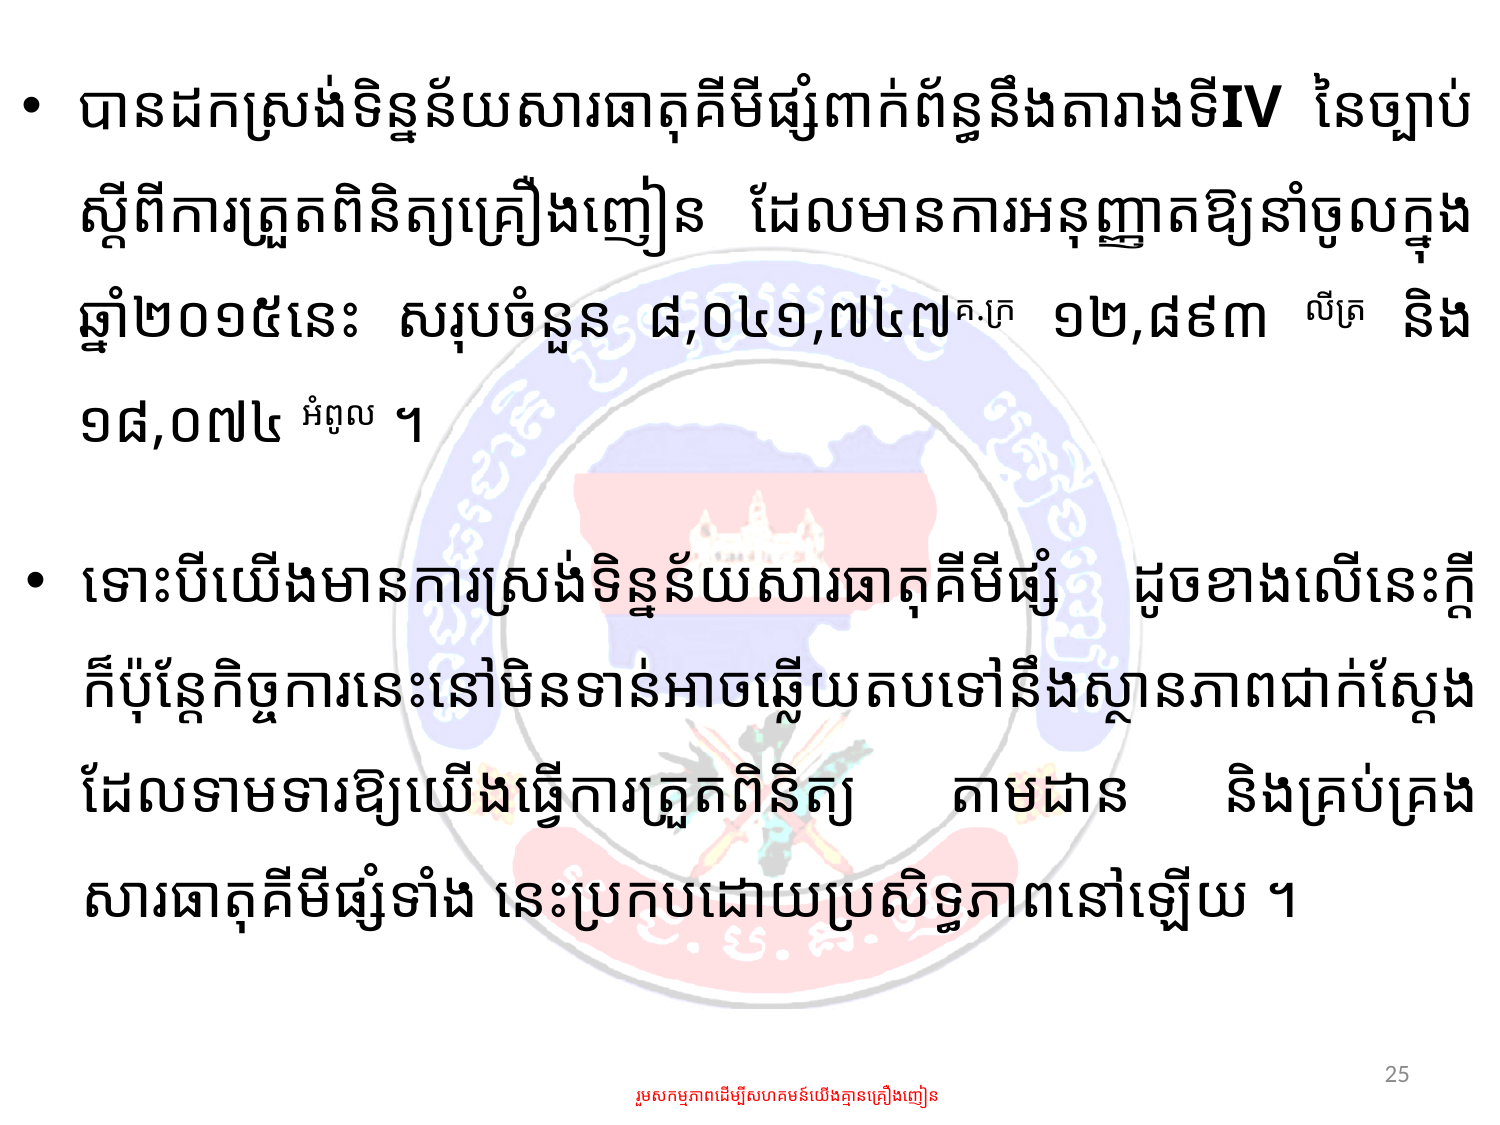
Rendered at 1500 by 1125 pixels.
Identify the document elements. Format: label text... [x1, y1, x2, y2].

text_box ទោះបីយើងមានការស្រង់ទិន្នន័យសារធាតុគីមីផ្សំ ដូចខាងលើនេះក្តី ក៏ប៉ុន្តែកិច្ចការនេះនៅមិនទាន់អាចឆ្លើយតបទៅនឹងស្ថានភាពជាក់ស្តែង ដែលទាមទារឱ្យយើងធ្វើការត្រួតពិនិត្យ តាមដាន និងគ្រប់គ្រងសារធាតុគីមីផ្សំទាំង នេះប្រកបដោយប្រសិទ្ធភាពនៅឡើយ ។ [10, 502, 1494, 1053]
slide_number 25 [1074, 1053, 1425, 1103]
footer រួមសកម្មភាពដើម្បីសហគមន៍យើងគ្មានគ្រឿងញៀន [474, 1065, 1100, 1125]
list បានដកស្រង់ទិន្នន័យសារធាតុគីមីផ្សំពាក់ព័ន្ធនឹងតារាងទីIV នៃច្បាប់ស្តីពីការត្រួតពិនិត្យគ្រឿងញៀន ដែលមានការអនុញ្ញាតឱ្យនាំចូល​ក្នុងឆ្នាំ២០១៥នេះ សរុបចំនួន ៨,០៤១,៧៤៧គ.ក្រ ១២,៨៩៣ លីត្រ និង ១៨,០៧៤ អំពូល ។ [6, 27, 1490, 475]
